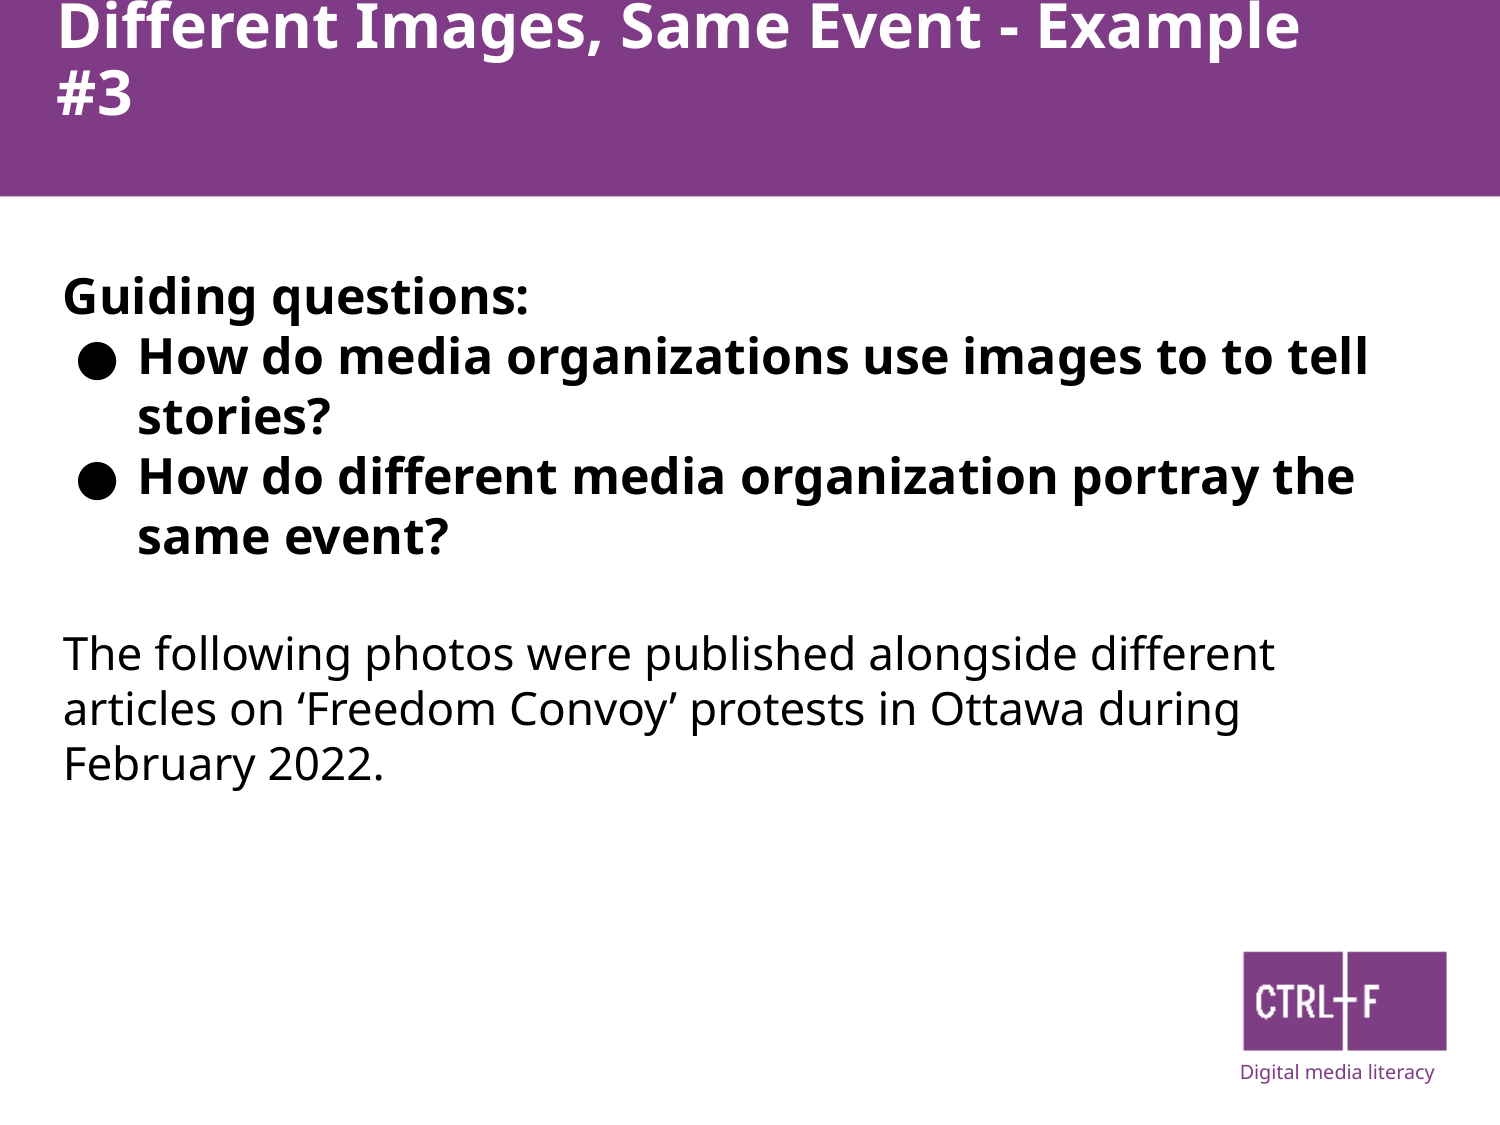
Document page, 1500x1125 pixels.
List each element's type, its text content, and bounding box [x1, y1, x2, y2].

picture [1241, 949, 1450, 1054]
title Different Images, Same Event - Example #3 [41, 43, 1397, 137]
text_box Guiding questions: How do media organizations use images to to tell stories? How do different media organization portray the same event? The following photos were published alongside different articles on ‘Freedom Convoy’ protests in Ottawa during February 2022. [47, 257, 1425, 847]
